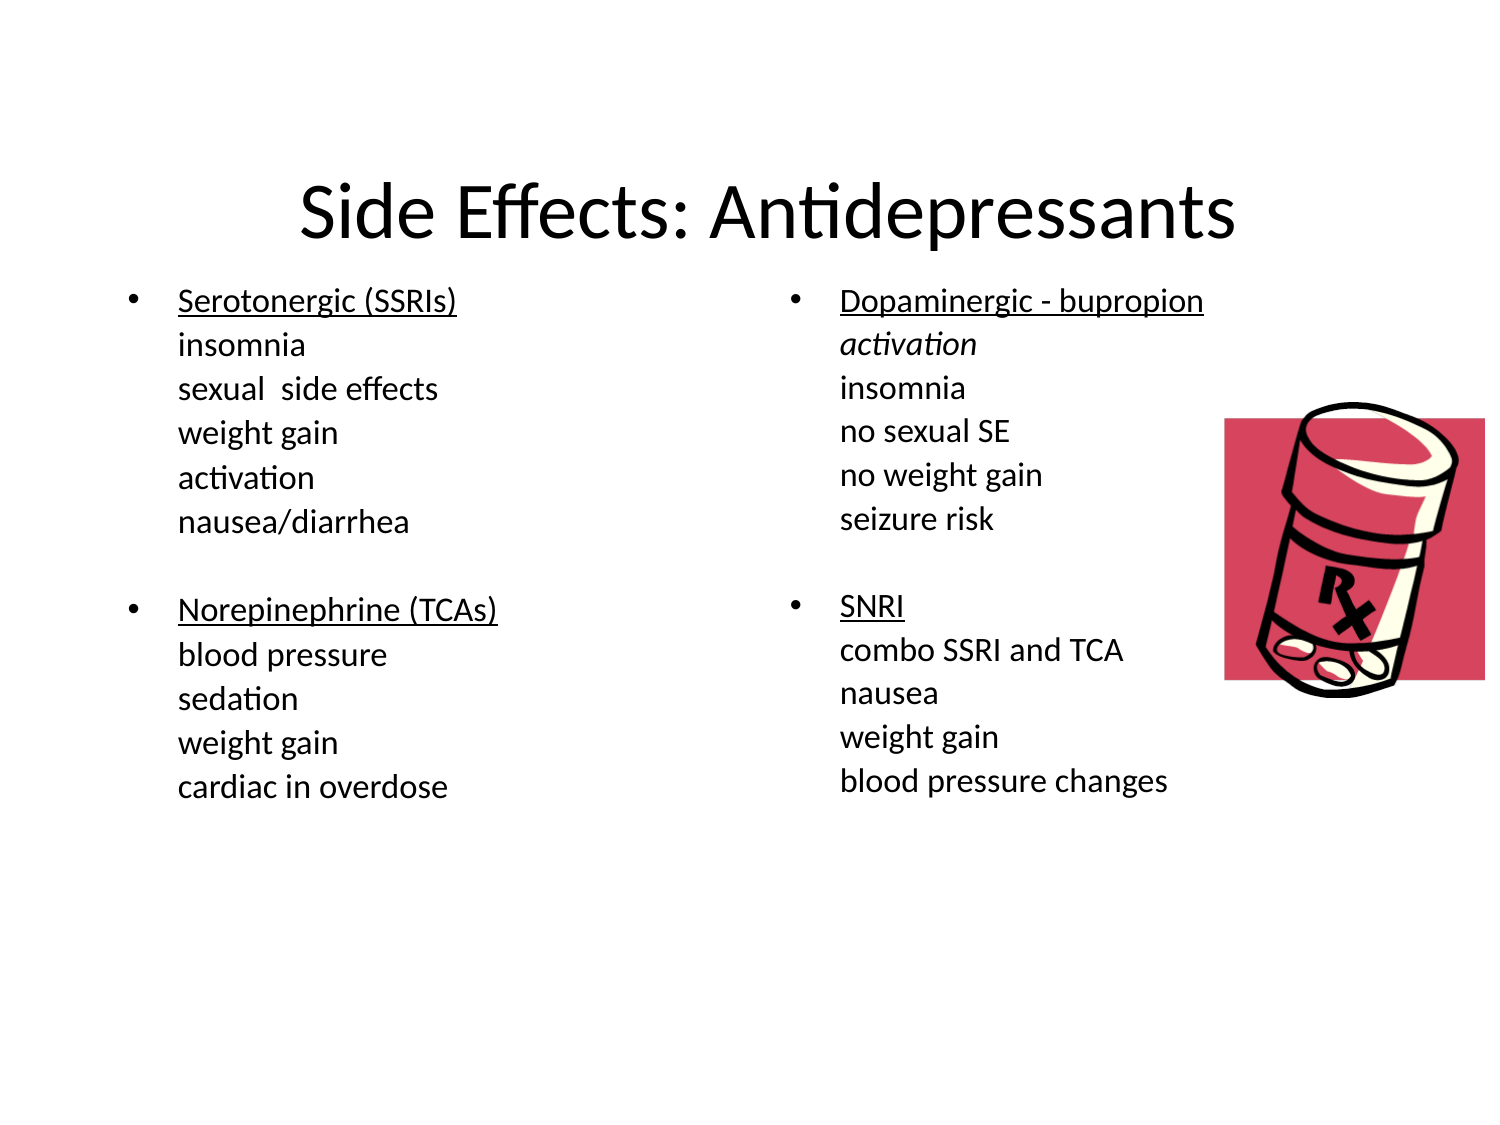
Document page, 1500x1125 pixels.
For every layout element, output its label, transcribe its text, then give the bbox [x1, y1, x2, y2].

picture [1224, 399, 1485, 699]
title Side Effects: Antidepressants [112, 149, 1425, 263]
list Dopaminergic - bupropion activation insomnia no sexual SE no weight gain seizure risk SNRI combo SSRI and TCA nausea weight gain blood pressure changes [774, 275, 1419, 863]
list Serotonergic (SSRIs) insomnia sexual side effects weight gain activation nausea/diarrhea Norepinephrine (TCAs) blood pressure sedation weight gain cardiac in overdose [112, 275, 757, 863]
